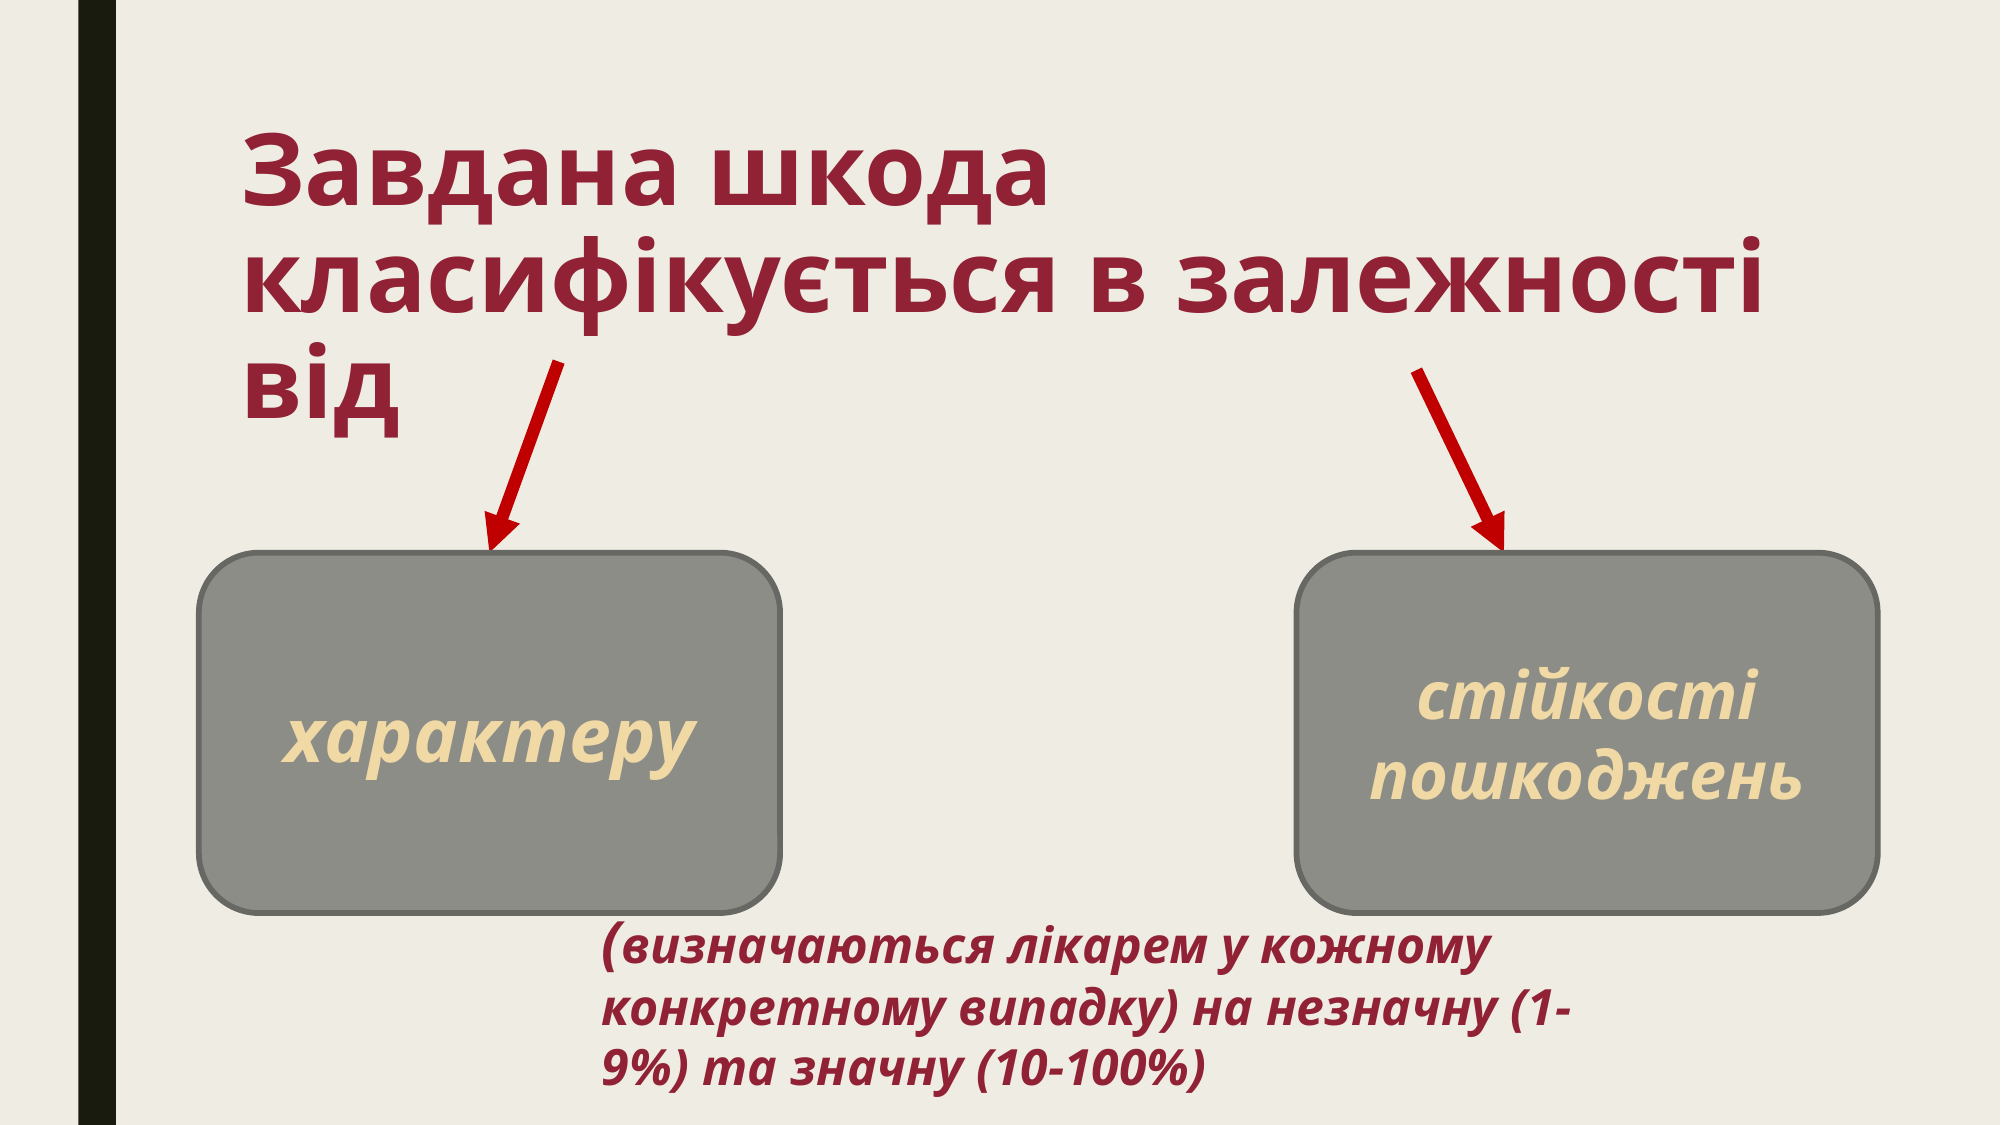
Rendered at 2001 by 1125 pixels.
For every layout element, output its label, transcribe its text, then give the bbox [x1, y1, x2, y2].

text_box характеру [195, 549, 783, 916]
text_box (визначаються лікарем у кожному конкретному випадку) на незначну (1-9%) та значну (10-100%) [587, 897, 1588, 1103]
text_box стійкості пошкоджень [1293, 549, 1881, 916]
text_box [489, 367, 557, 553]
title Завдана шкода класифікується в залежності від [225, 112, 1800, 357]
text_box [1419, 375, 1504, 553]
